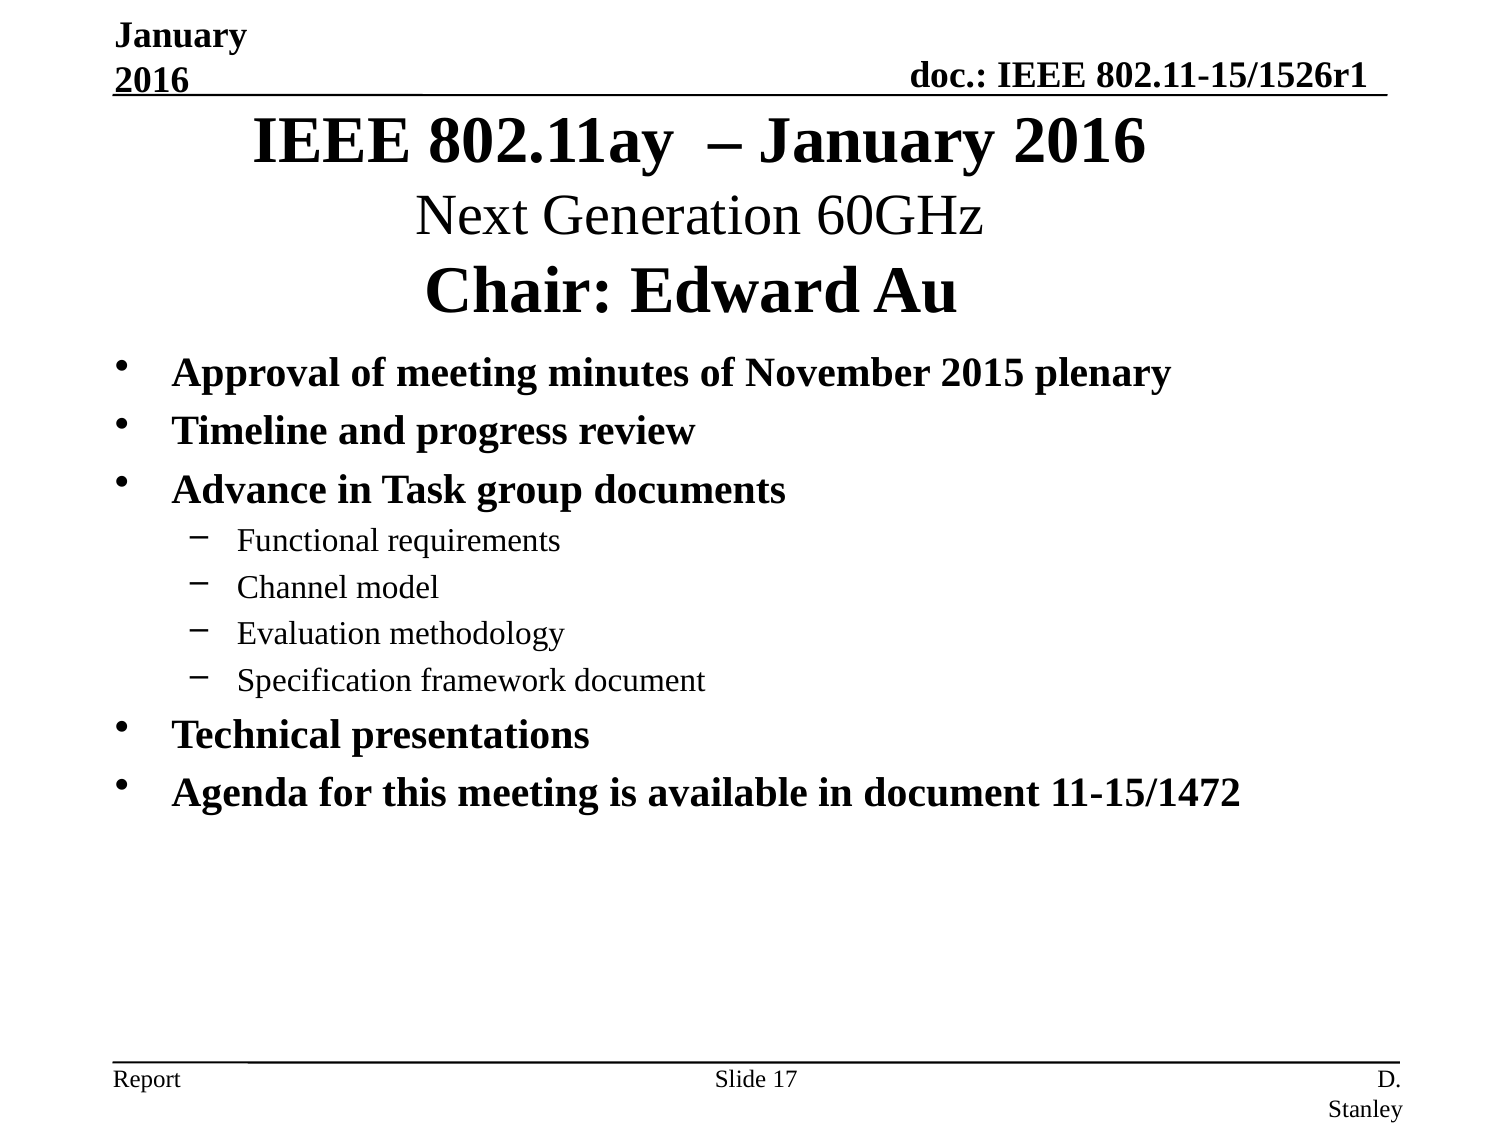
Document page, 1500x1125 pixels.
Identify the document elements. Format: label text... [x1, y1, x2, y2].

title IEEE 802.11ay – January 2016 Next Generation 60GHz Chair: Edward Au [62, 125, 1338, 388]
slide_number Slide 17 [712, 1062, 800, 1093]
footer D. Stanley, HPE [1325, 1062, 1402, 1093]
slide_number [114, 54, 274, 101]
list Approval of meeting minutes of November 2015 plenary Timeline and progress review Advance in Task group documents Functional requirements Channel model Evaluation methodology Specification framework document Technical presentations Agenda for this meeting is available in document 11-15/1472 [99, 337, 1388, 1050]
